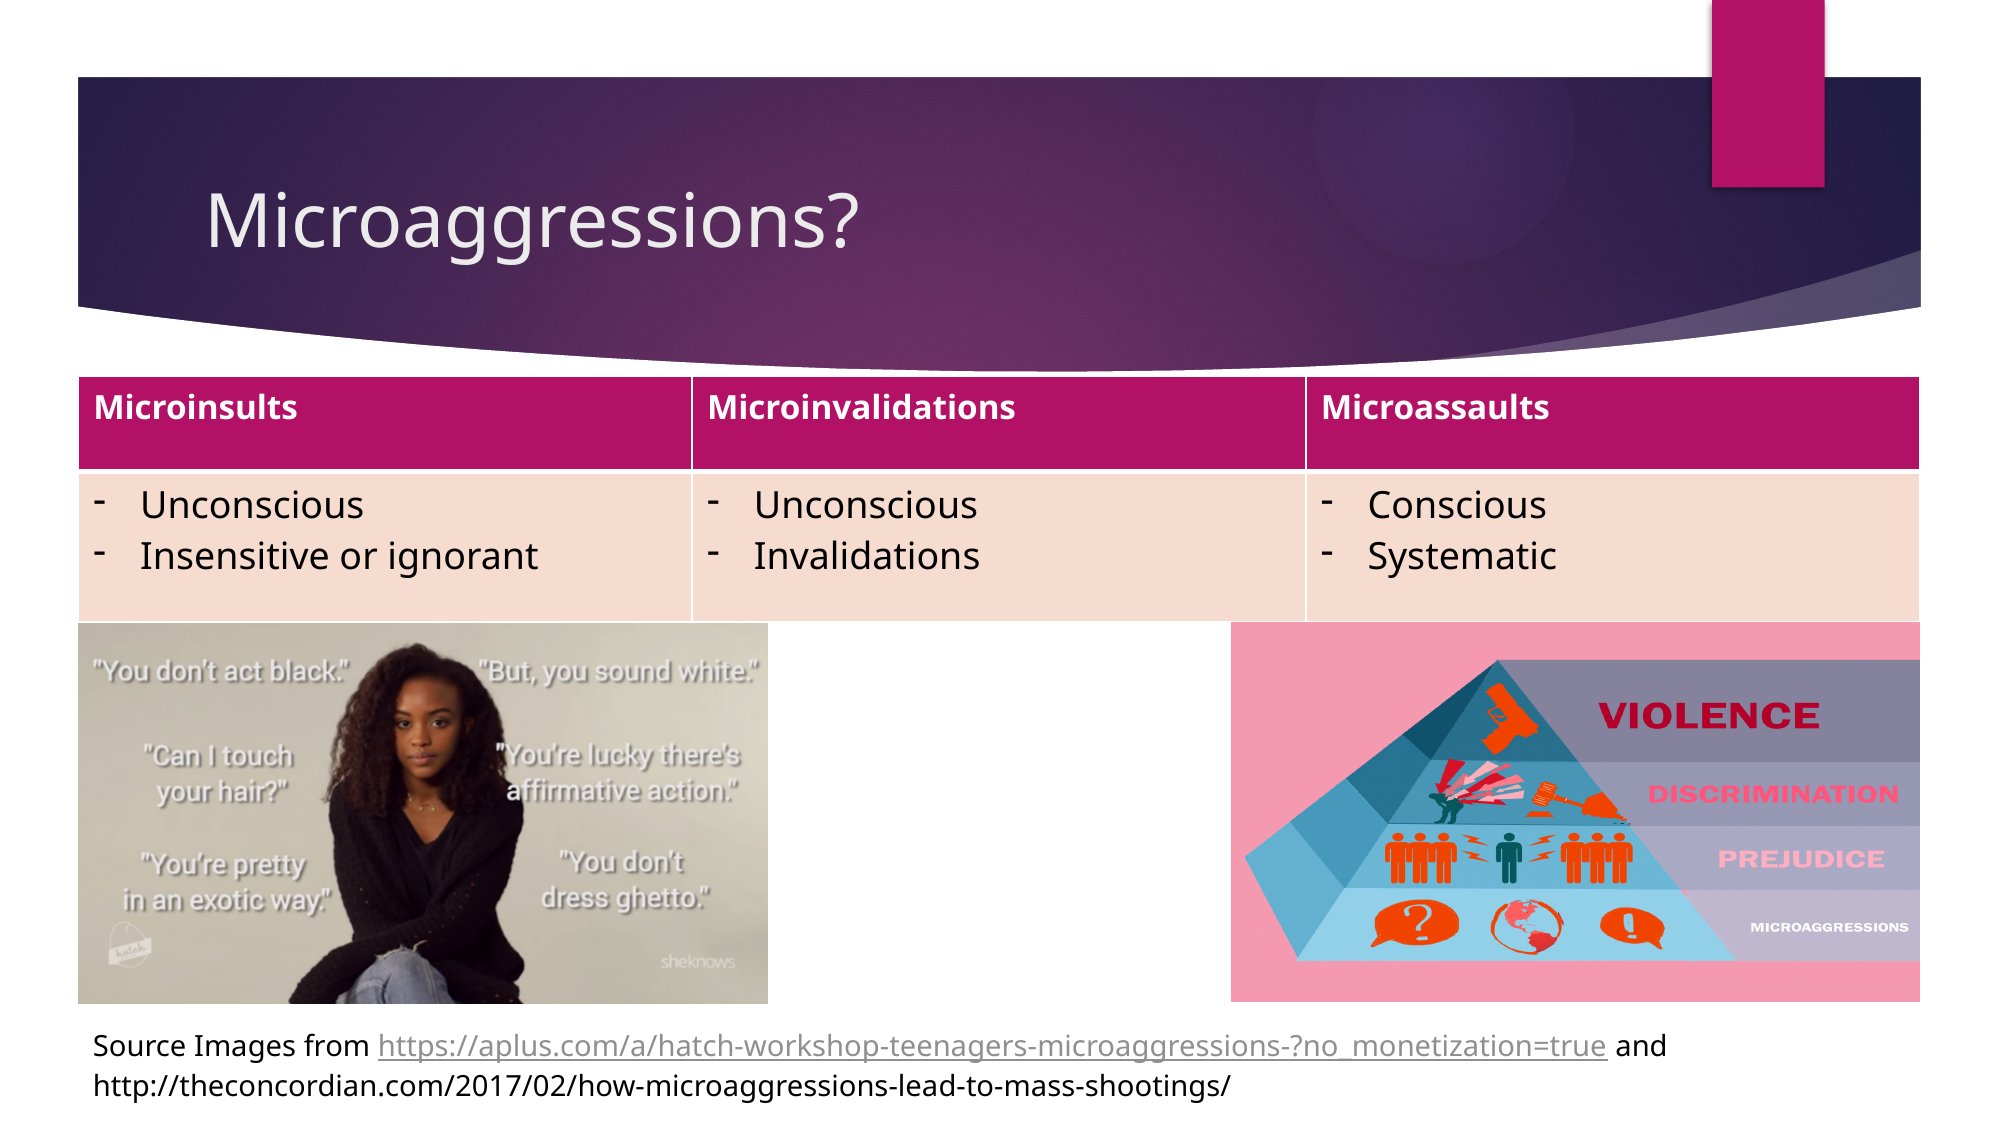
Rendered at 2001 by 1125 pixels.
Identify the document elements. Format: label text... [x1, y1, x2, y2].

picture [1231, 621, 1920, 1002]
table_cell Unconscious Invalidations [693, 474, 1305, 621]
title Microaggressions? [189, 159, 1627, 276]
table_header Microassaults [1307, 377, 1919, 469]
table_cell Conscious Systematic [1307, 474, 1919, 620]
table_cell Unconscious Insensitive or ignorant [79, 474, 691, 621]
picture [77, 623, 768, 1004]
text_box Source Images from https://aplus.com/a/hatch-workshop-teenagers-microaggressions-?no_monetization=true and http://theconcordian.com/2017/02/how-microaggressions-lead-to-mass-shootings/ [78, 1020, 2000, 1110]
table_header Microinvalidations [693, 377, 1305, 469]
table_header Microinsults [79, 377, 691, 469]
